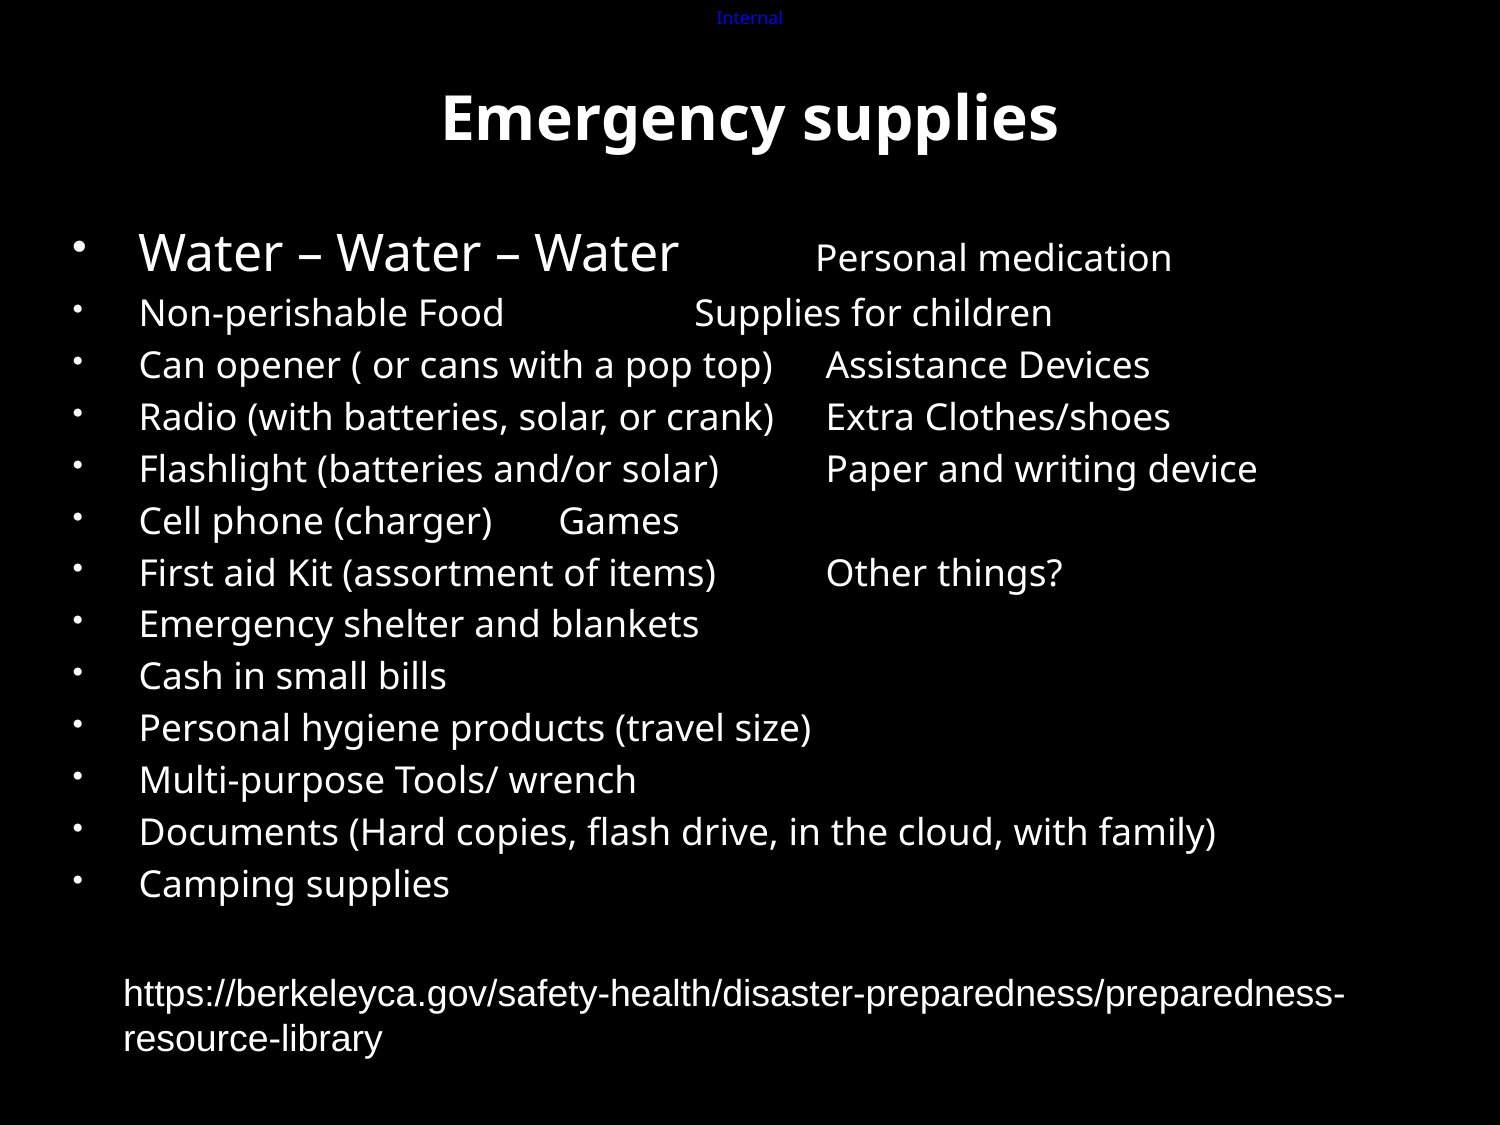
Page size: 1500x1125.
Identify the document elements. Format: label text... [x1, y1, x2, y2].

list Water – Water – Water Personal medication Non-perishable Food Supplies for children Can opener ( or cans with a pop top) Assistance Devices Radio (with batteries, solar, or crank) Extra Clothes/shoes Flashlight (batteries and/or solar) Paper and writing device Cell phone (charger) Games First aid Kit (assortment of items) Other things? Emergency shelter and blankets Cash in small bills Personal hygiene products (travel size) Multi-purpose Tools/ wrench Documents (Hard copies, flash drive, in the cloud, with family) Camping supplies [37, 212, 1475, 919]
text_box https://berkeleyca.gov/safety-health/disaster-preparedness/preparedness-resource-library [108, 961, 1415, 1061]
title Emergency supplies [35, 70, 1464, 161]
